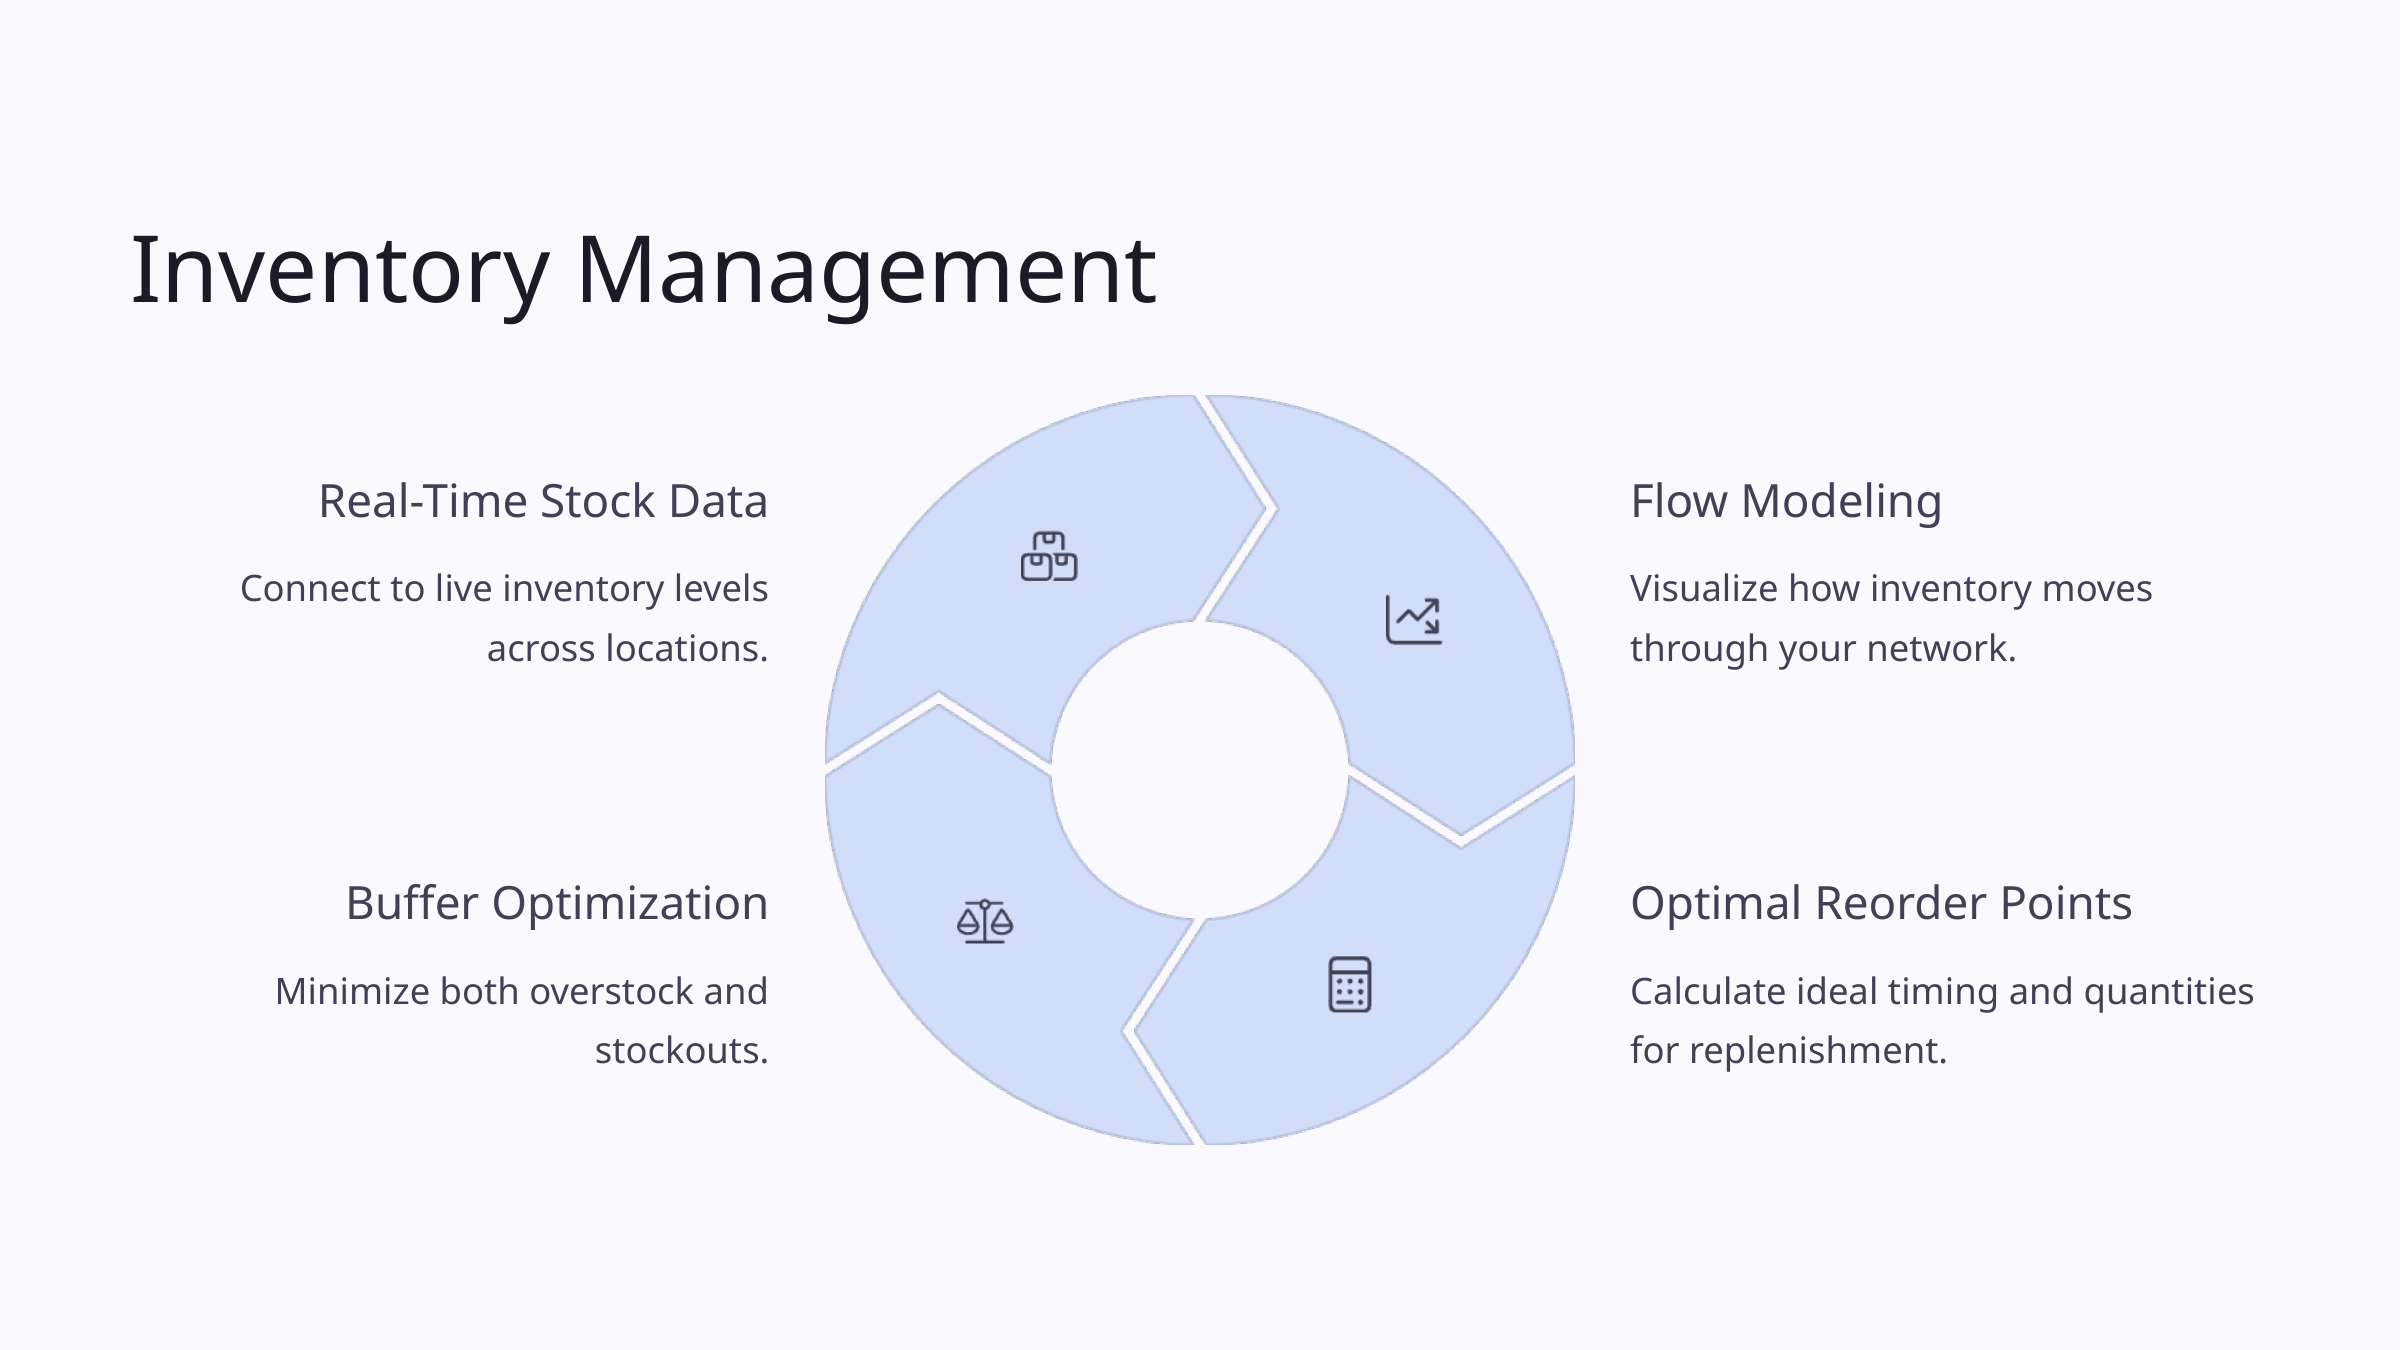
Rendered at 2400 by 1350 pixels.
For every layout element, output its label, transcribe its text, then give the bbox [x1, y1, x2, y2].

text_box Flow Modeling [1630, 469, 2096, 528]
text_box Visualize how inventory moves through your network. [1630, 549, 2270, 669]
text_box Minimize both overstock and stockouts. [130, 952, 770, 1072]
text_box Inventory Management [130, 205, 1215, 322]
text_box Real-Time Stock Data [269, 469, 770, 528]
picture [825, 395, 1575, 1145]
text_box Connect to live inventory levels across locations. [130, 549, 770, 669]
text_box Buffer Optimization [304, 871, 770, 930]
text_box Optimal Reorder Points [1630, 871, 2177, 930]
text_box Calculate ideal timing and quantities for replenishment. [1630, 952, 2270, 1072]
